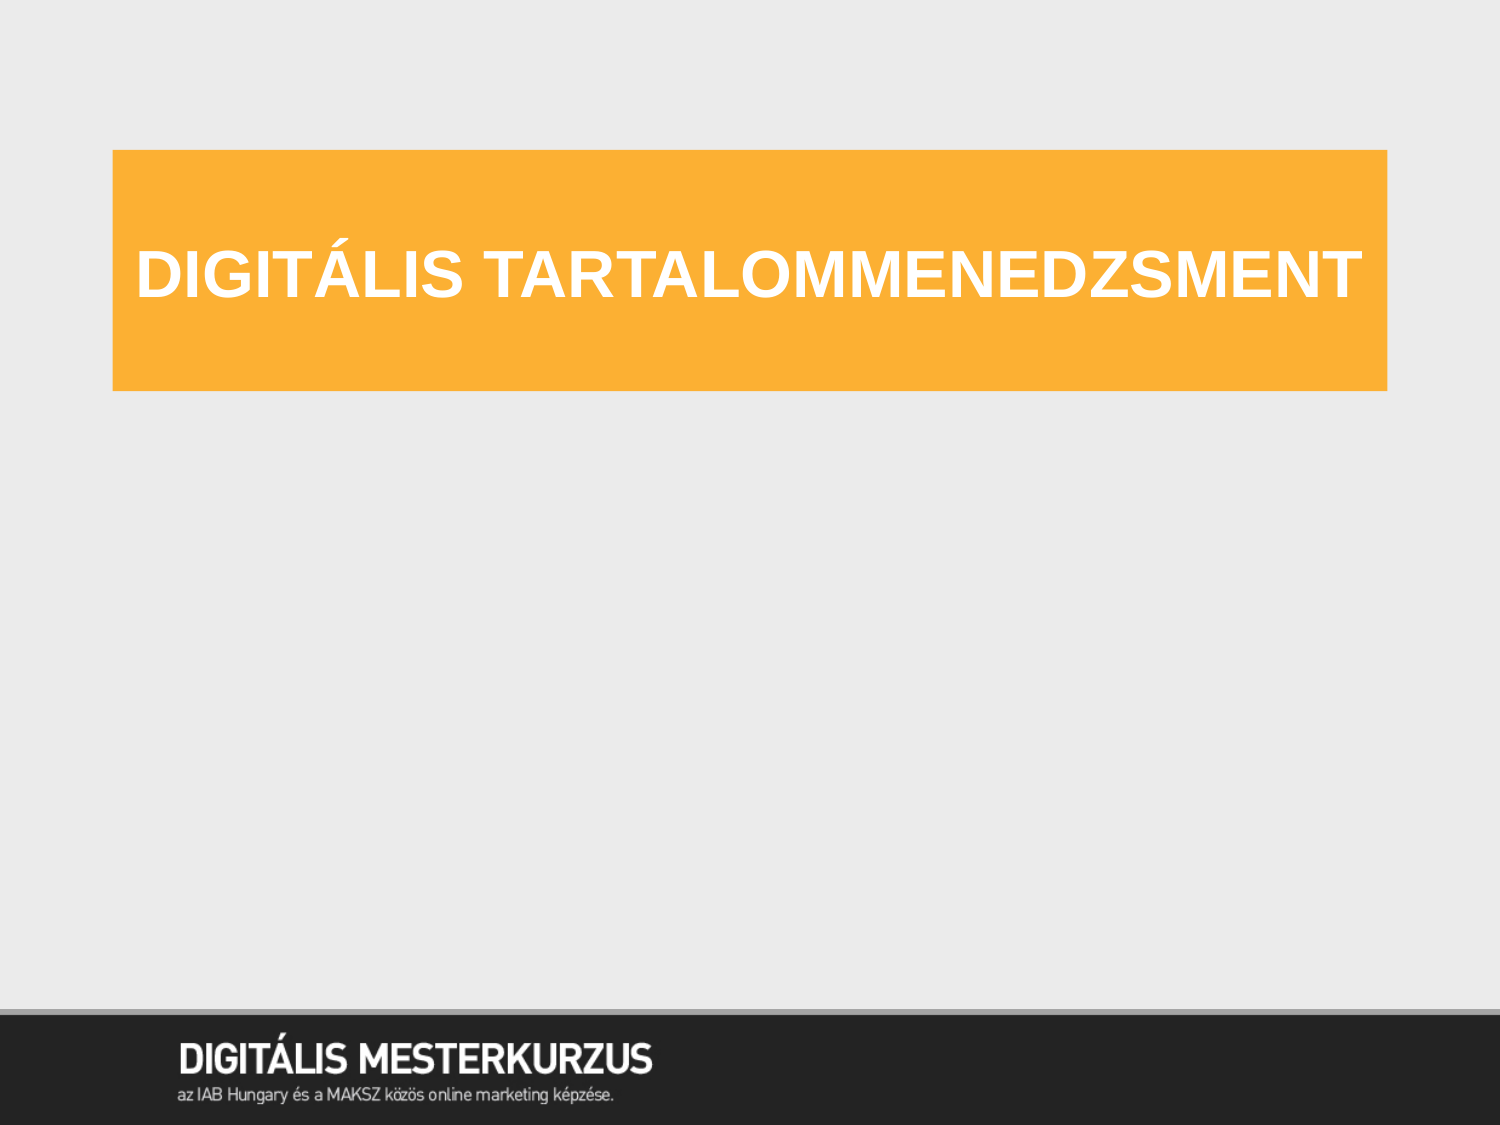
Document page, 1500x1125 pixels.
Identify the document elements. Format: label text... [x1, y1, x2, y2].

picture [0, 1009, 1500, 1125]
title DIGITÁLIS TARTALOMMENEDZSMENT [112, 149, 1388, 392]
